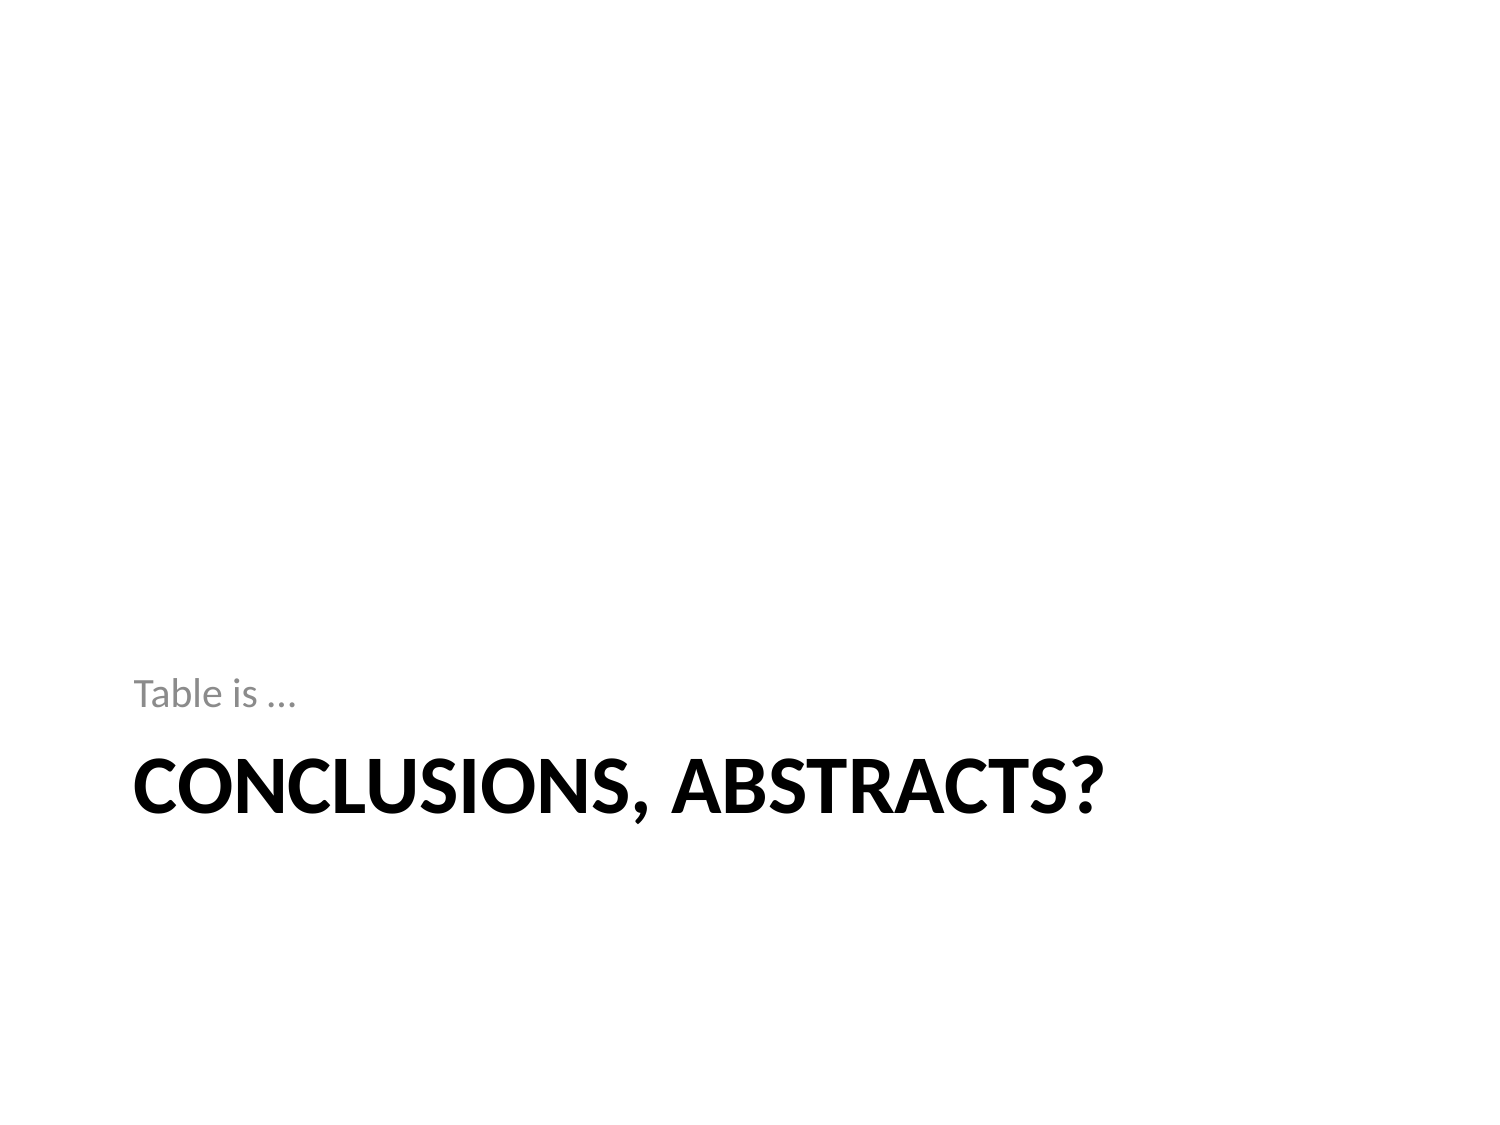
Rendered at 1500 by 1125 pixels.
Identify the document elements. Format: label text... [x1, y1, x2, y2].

title CONCLUSIONS, ABSTRACTS? [118, 724, 1394, 947]
list Table is … [118, 476, 1394, 724]
